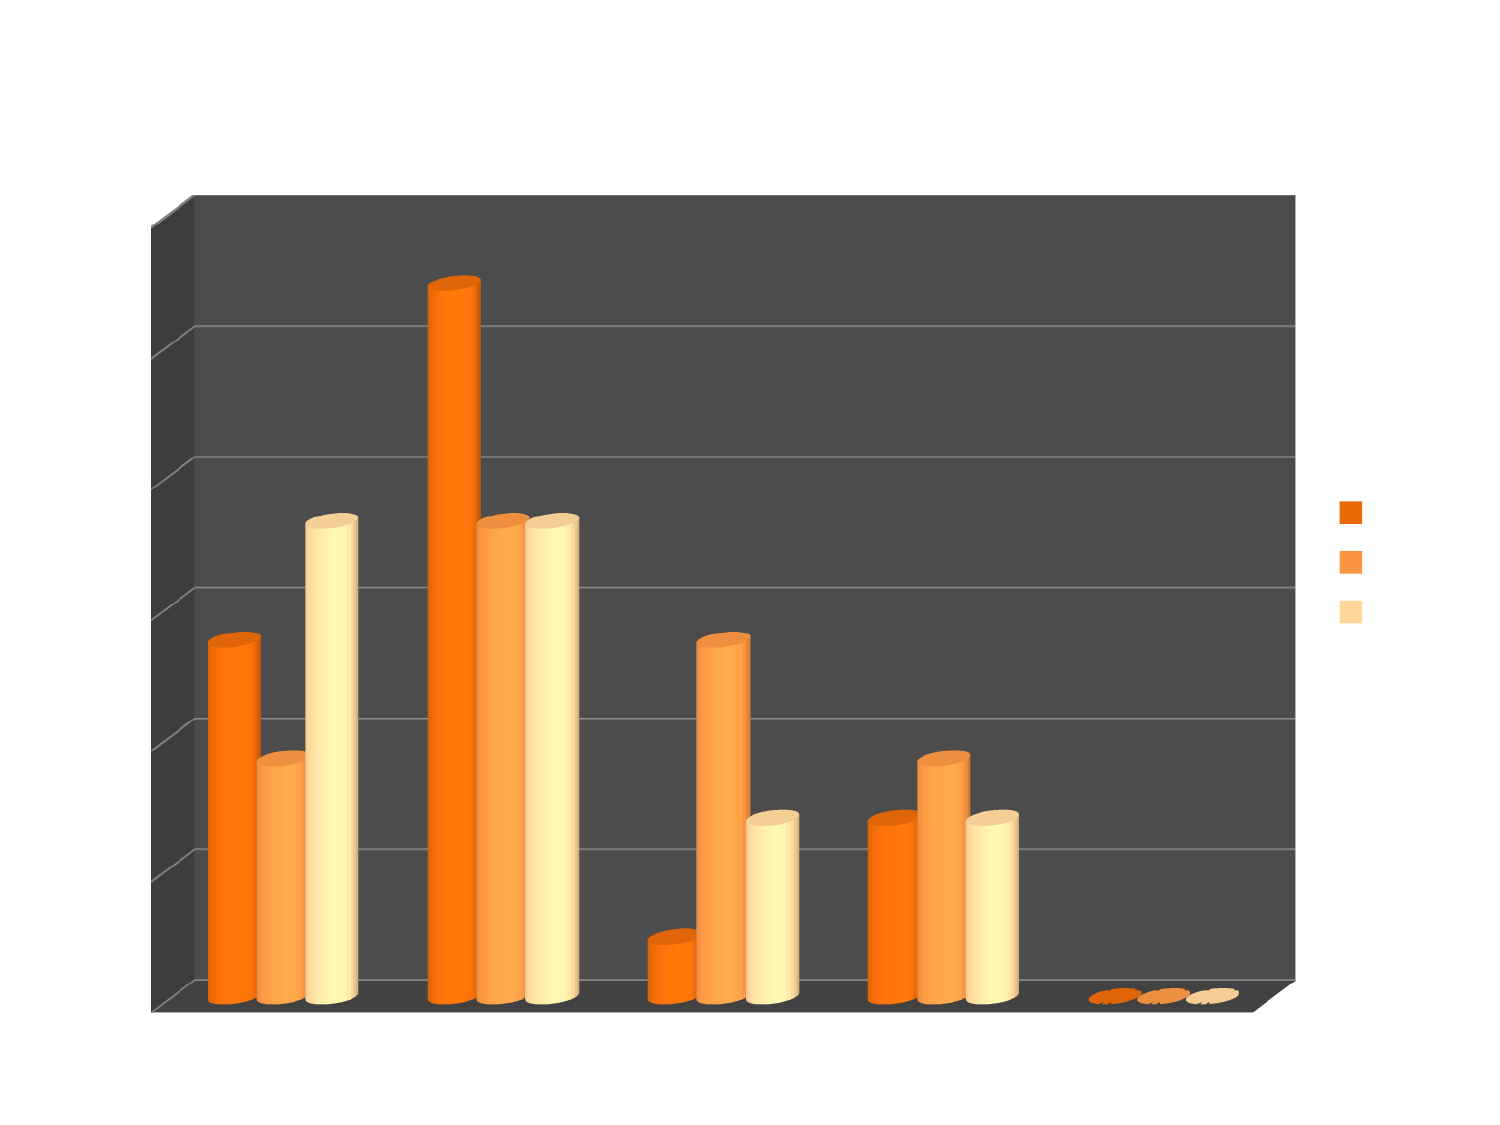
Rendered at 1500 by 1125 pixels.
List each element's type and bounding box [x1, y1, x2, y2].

chart [0, 0, 1500, 1125]
